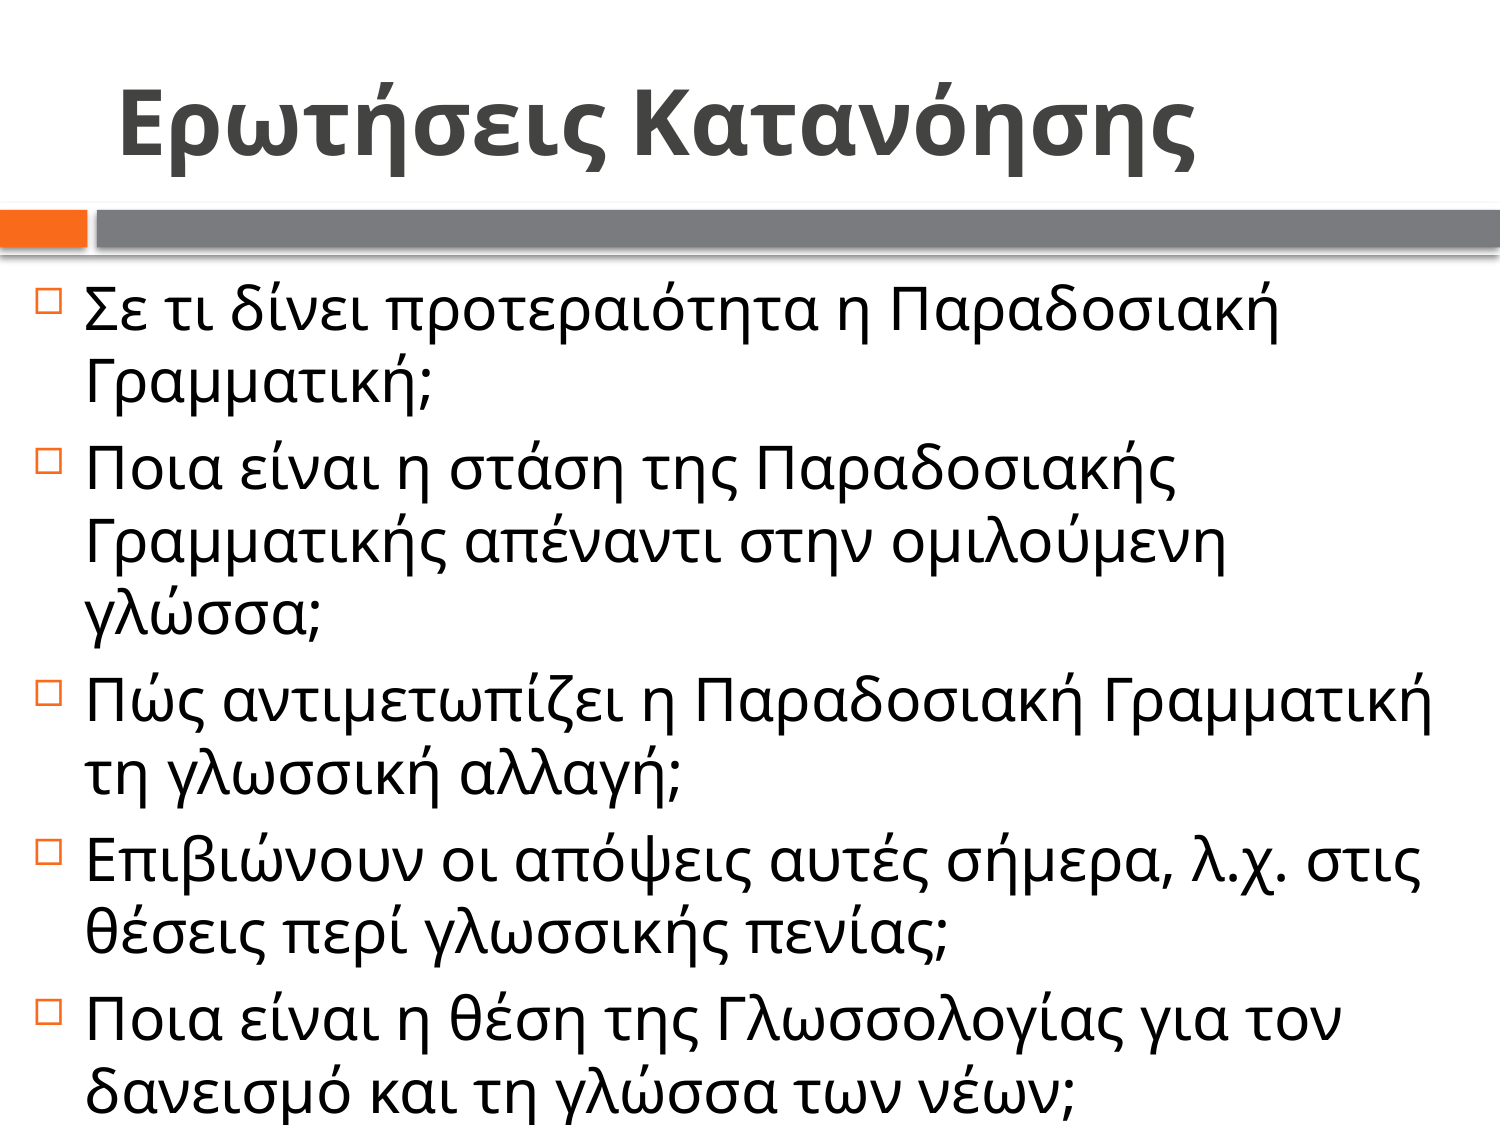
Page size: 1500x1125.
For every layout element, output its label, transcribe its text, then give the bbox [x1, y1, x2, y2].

title Ερωτήσεις Κατανόησης [100, 37, 1439, 201]
list Σε τι δίνει προτεραιότητα η Παραδοσιακή Γραμματική; Ποια είναι η στάση της Παραδοσιακής Γραμματικής απέναντι στην ομιλούμενη γλώσσα; Πώς αντιμετωπίζει η Παραδοσιακή Γραμματική τη γλωσσική αλλαγή; Επιβιώνουν οι απόψεις αυτές σήμερα, λ.χ. στις θέσεις περί γλωσσικής πενίας; Ποια είναι η θέση της Γλωσσολογίας για τον δανεισμό και τη γλώσσα των νέων; Τι μελετά η Γλωσσολογία; [17, 262, 1495, 1107]
